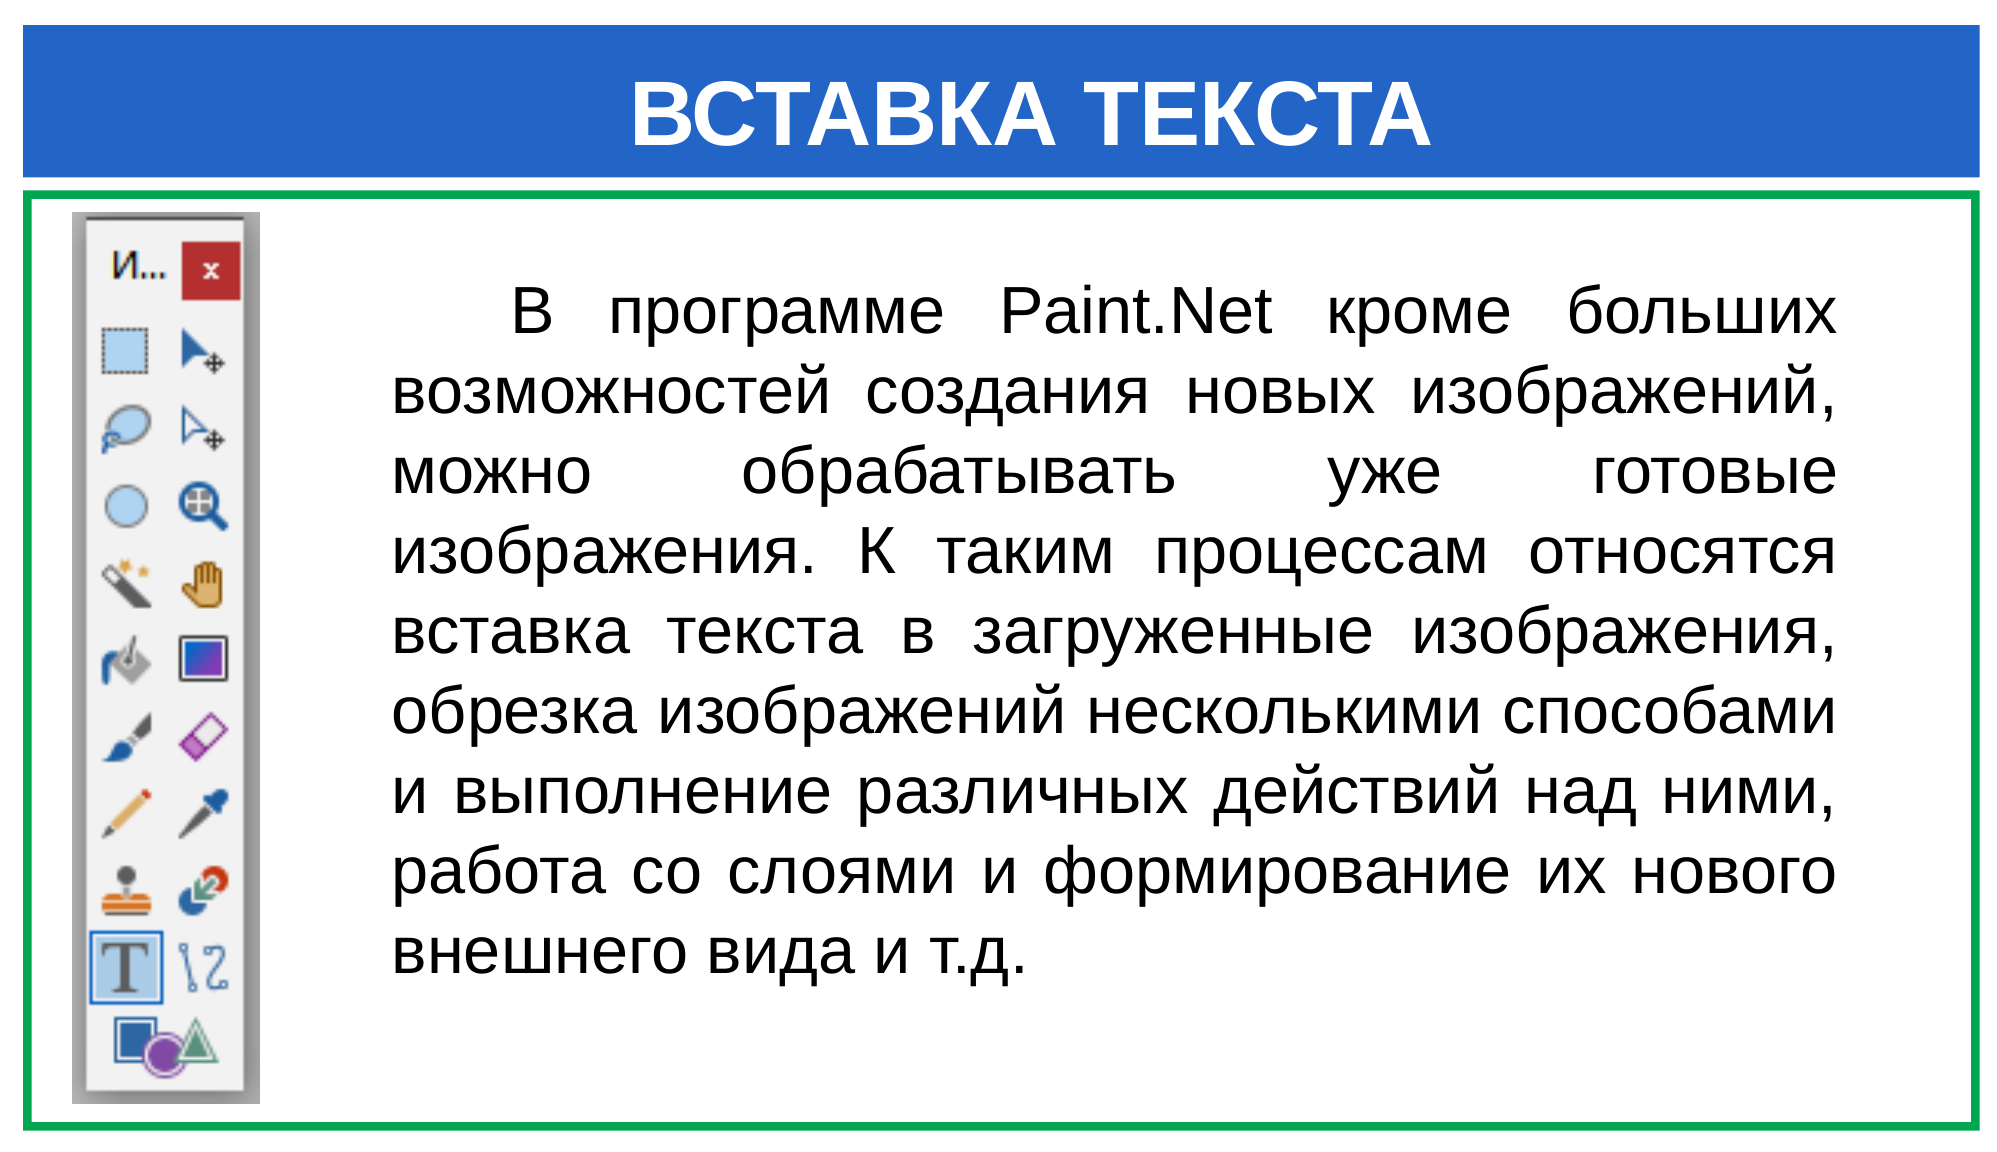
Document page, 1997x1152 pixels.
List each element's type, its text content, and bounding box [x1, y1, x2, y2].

text_box ВСТАВКА ТЕКСТА [62, 48, 1997, 165]
text_box В программе Paint.Net кроме больших возможностей создания новых изображений, можно обрабатывать уже готовые изображения. К таким процессам относятся вставка текста в загруженные изображения, обрезка изображений несколькими способами и выполнение различных действий над ними, работа со слоями и формирование их нового внешнего вида и т.д. [377, 259, 1854, 994]
picture [72, 212, 261, 1105]
